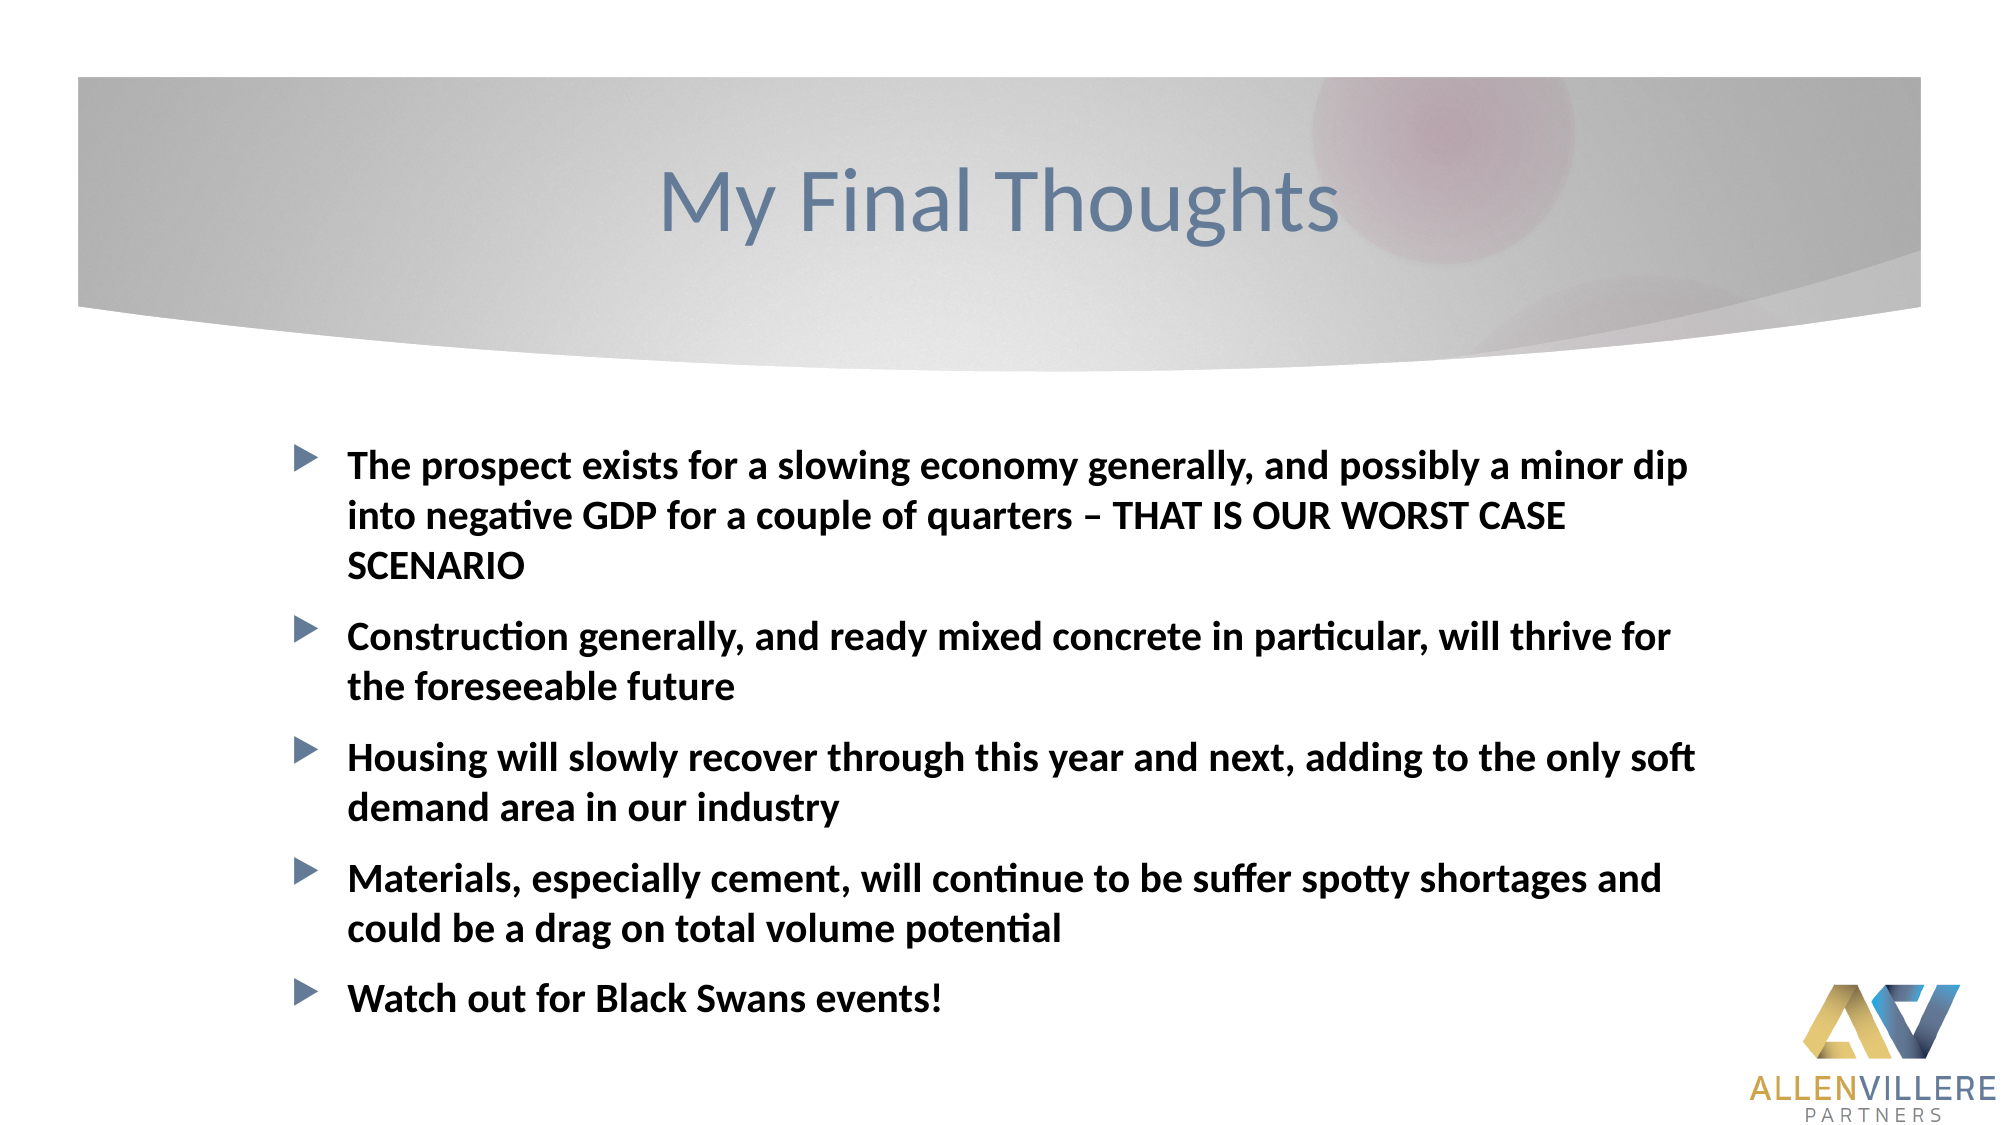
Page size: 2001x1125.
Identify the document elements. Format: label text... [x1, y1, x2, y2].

title My Final Thoughts [281, 136, 1719, 253]
picture [1746, 978, 2000, 1125]
text_box The prospect exists for a slowing economy generally, and possibly a minor dip into negative GDP for a couple of quarters – THAT IS OUR WORST CASE SCENARIO Construction generally, and ready mixed concrete in particular, will thrive for the foreseeable future Housing will slowly recover through this year and next, adding to the only soft demand area in our industry Materials, especially cement, will continue to be suffer spotty shortages and could be a drag on total volume potential Watch out for Black Swans events! [276, 326, 1724, 1102]
